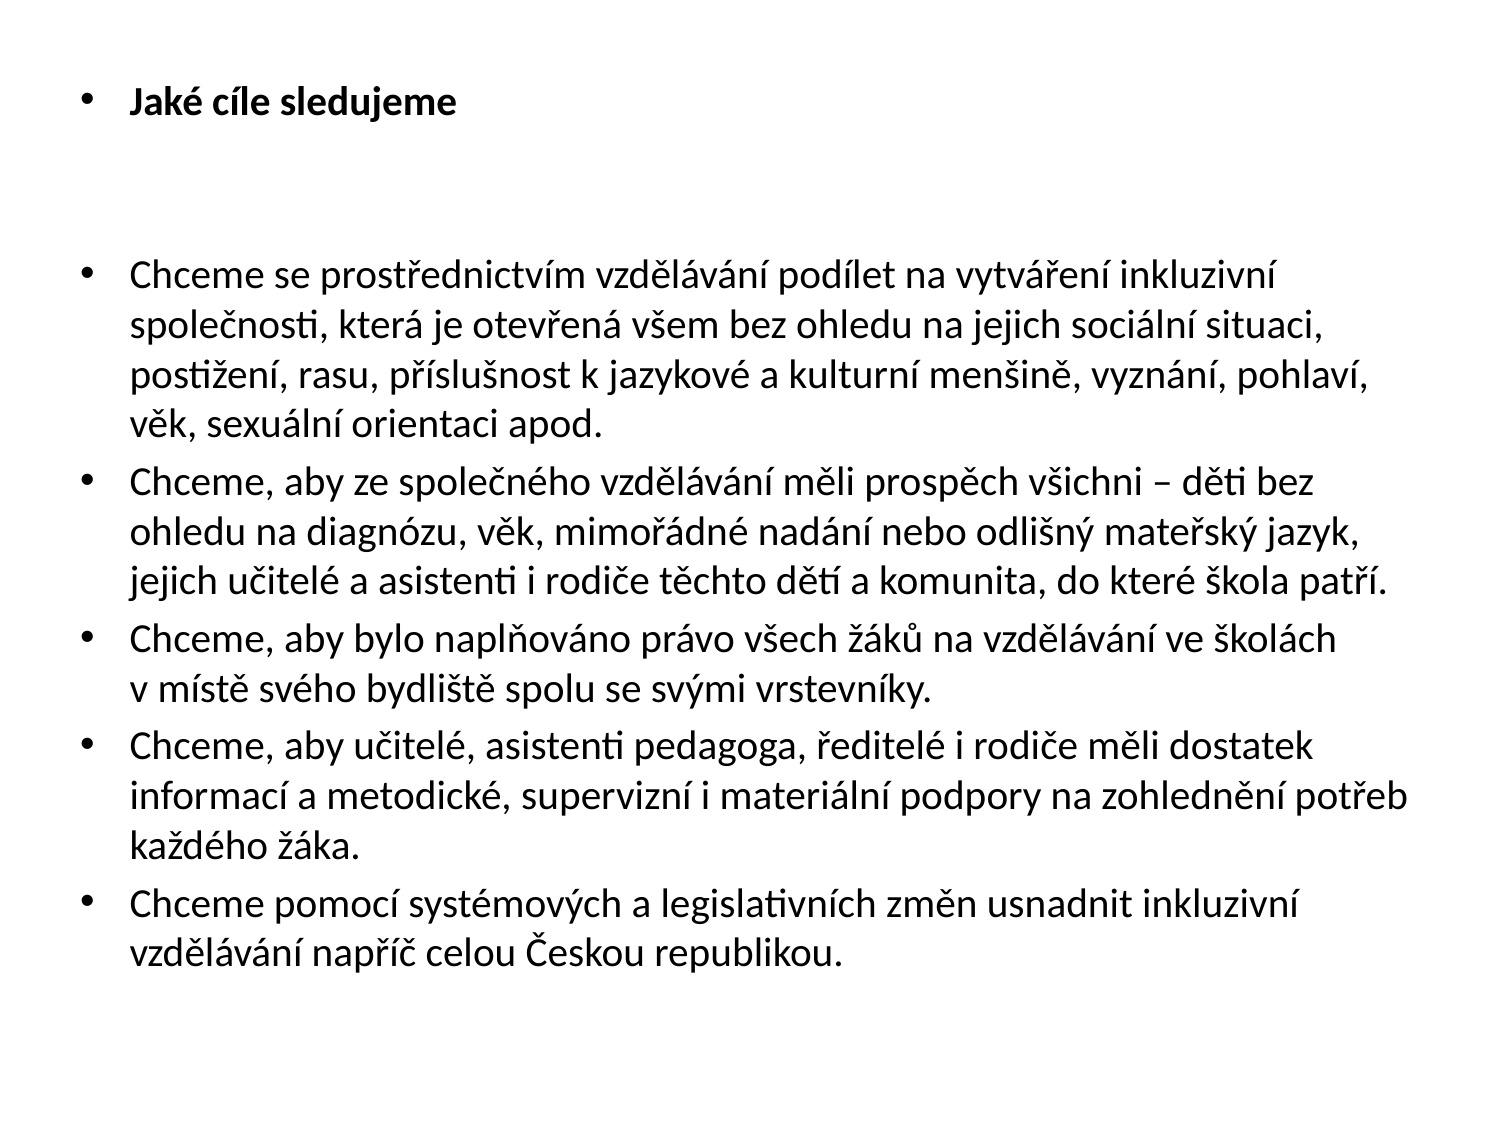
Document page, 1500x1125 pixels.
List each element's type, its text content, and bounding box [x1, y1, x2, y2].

list Jaké cíle sledujeme Chceme se prostřednictvím vzdělávání podílet na vytváření inkluzivní společnosti, která je otevřená všem bez ohledu na jejich sociální situaci, postižení, rasu, příslušnost k jazykové a kulturní menšině, vyznání, pohlaví, věk, sexuální orientaci apod. Chceme, aby ze společného vzdělávání měli prospěch všichni – děti bez ohledu na diagnózu, věk, mimořádné nadání nebo odlišný mateřský jazyk, jejich učitelé a asistenti i rodiče těchto dětí a komunita, do které škola patří. Chceme, aby bylo naplňováno právo všech žáků na vzdělávání ve školách v místě svého bydliště spolu se svými vrstevníky. Chceme, aby učitelé, asistenti pedagoga, ředitelé i rodiče měli dostatek informací a metodické, supervizní i materiální podpory na zohlednění potřeb každého žáka. Chceme pomocí systémových a legislativních změn usnadnit inkluzivní vzdělávání napříč celou Českou republikou. [64, 66, 1425, 1005]
